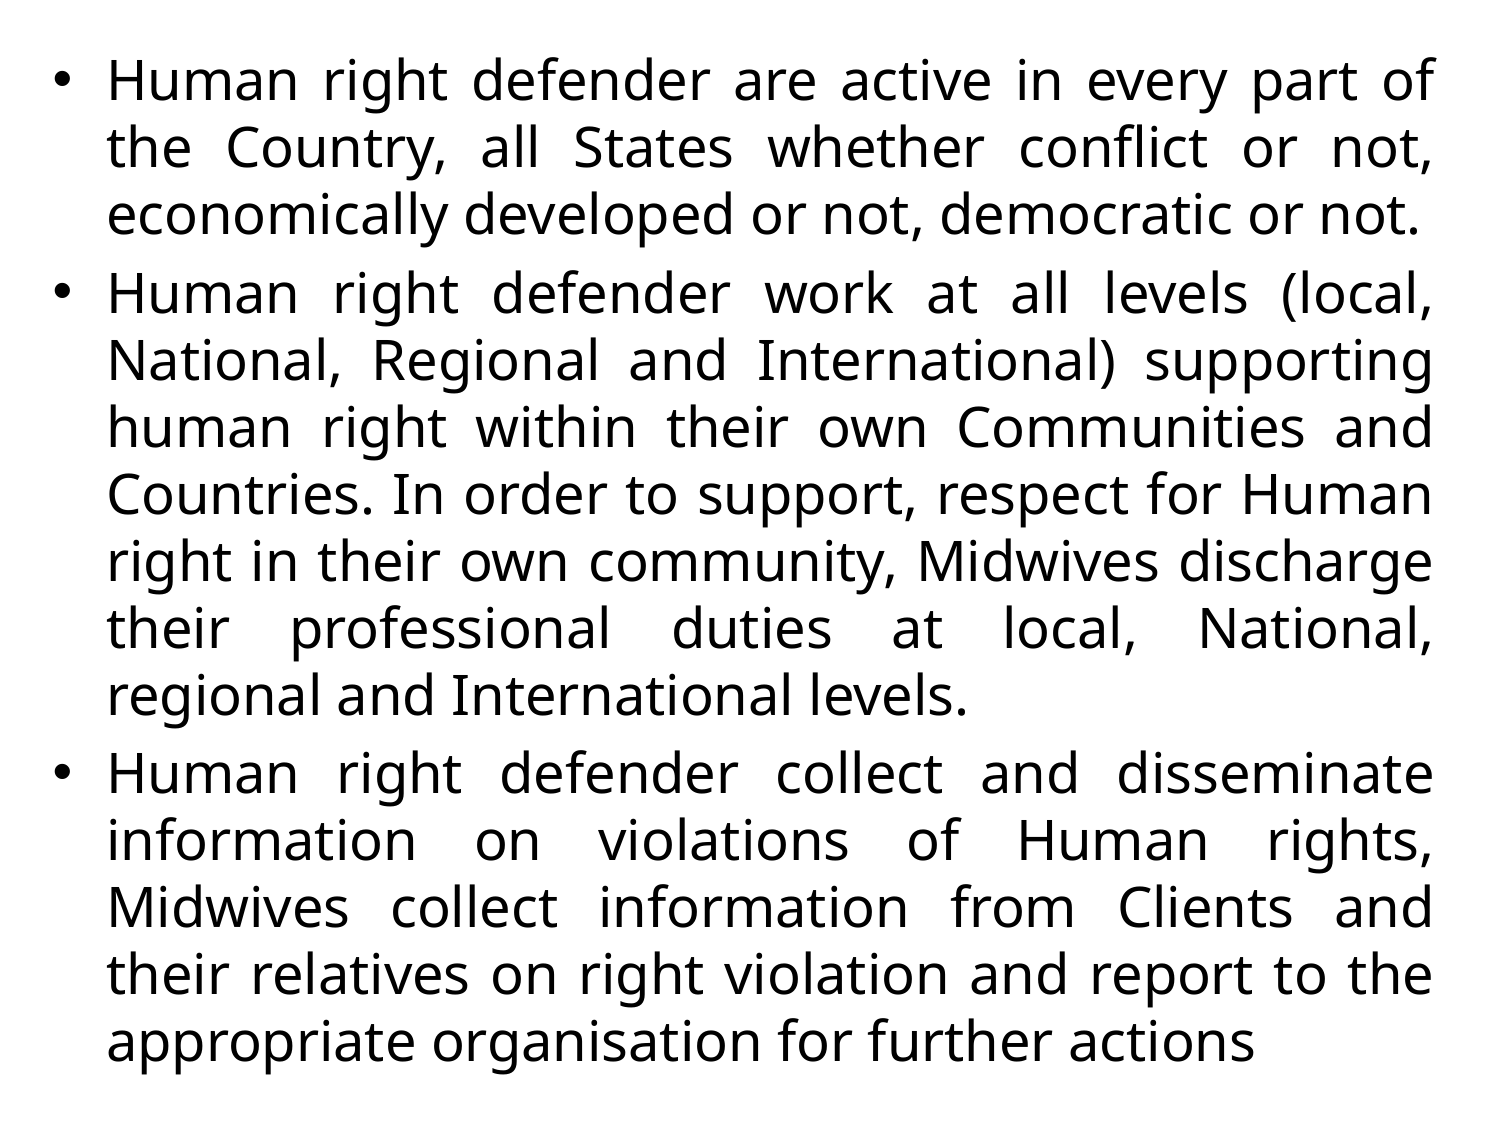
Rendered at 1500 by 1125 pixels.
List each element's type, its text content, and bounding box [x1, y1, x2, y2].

list Human right defender are active in every part of the Country, all States whether conflict or not, economically developed or not, democratic or not. Human right defender work at all levels (local, National, Regional and International) supporting human right within their own Communities and Countries. In order to support, respect for Human right in their own community, Midwives discharge their professional duties at local, National, regional and International levels. Human right defender collect and disseminate information on violations of Human rights, Midwives collect information from Clients and their relatives on right violation and report to the appropriate organisation for further actions [37, 37, 1450, 1113]
